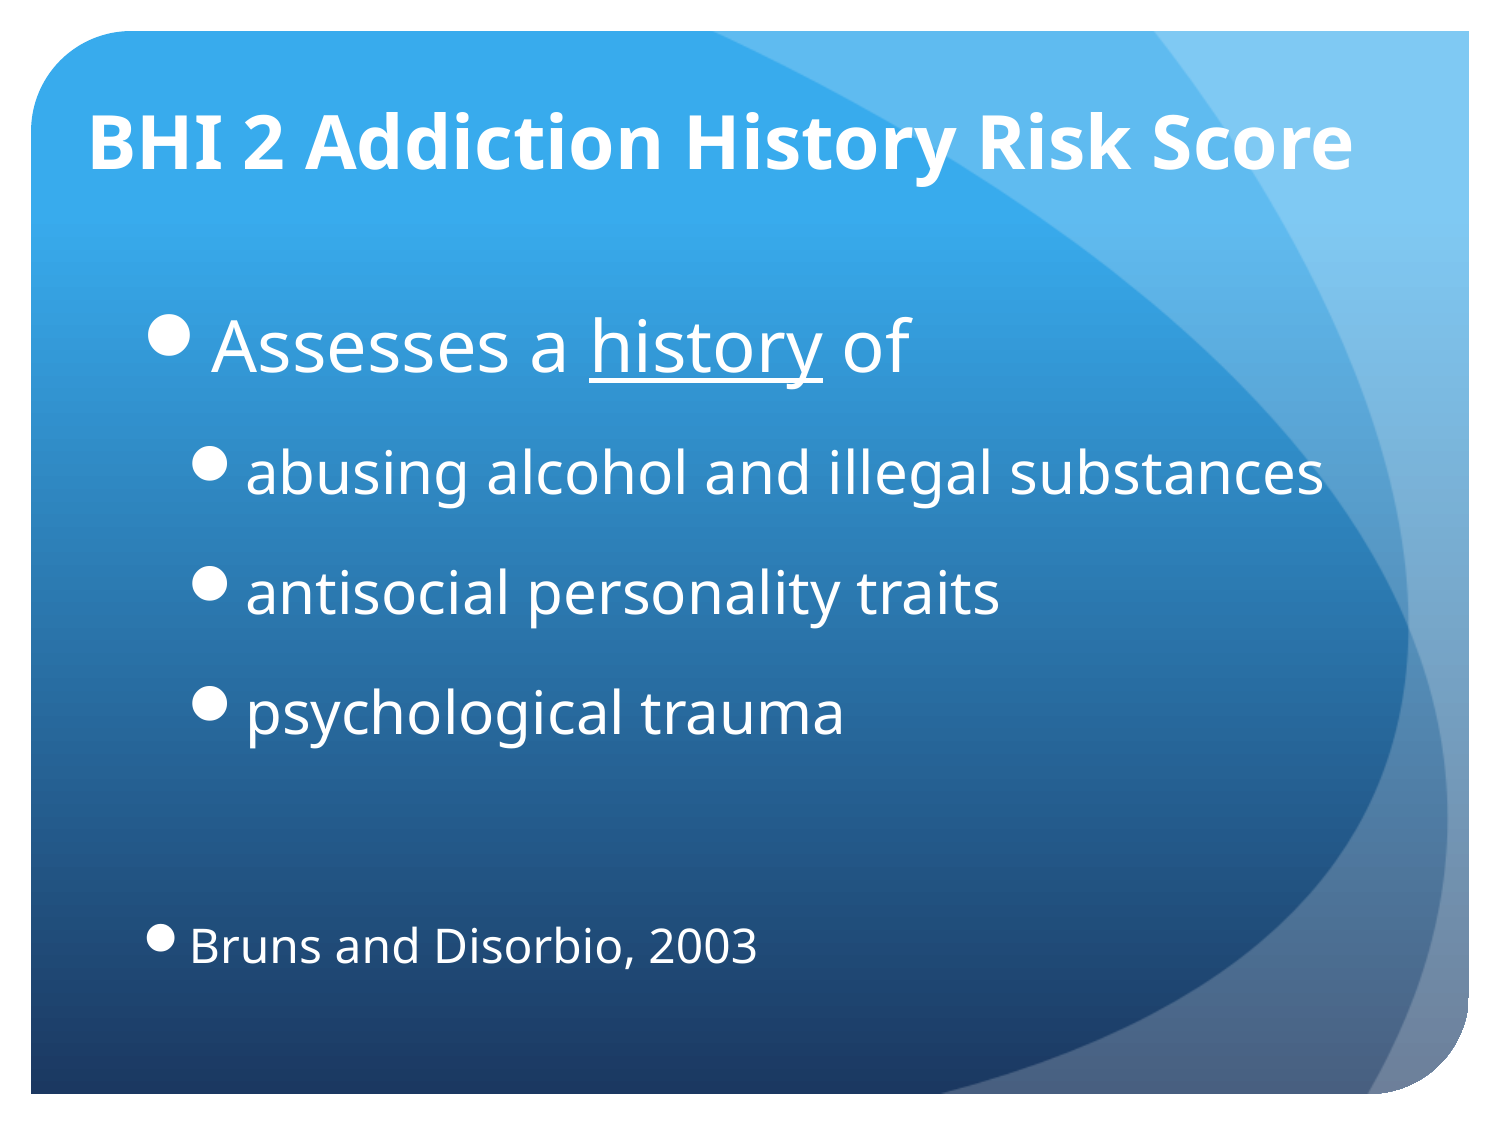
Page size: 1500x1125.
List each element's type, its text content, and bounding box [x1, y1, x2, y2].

list Assesses a history of abusing alcohol and illegal substances antisocial personality traits psychological trauma Bruns and Disorbio, 2003 [127, 249, 1372, 1063]
title BHI 2 Addiction History Risk Score [70, 20, 1372, 192]
picture [24, 30, 1473, 1094]
